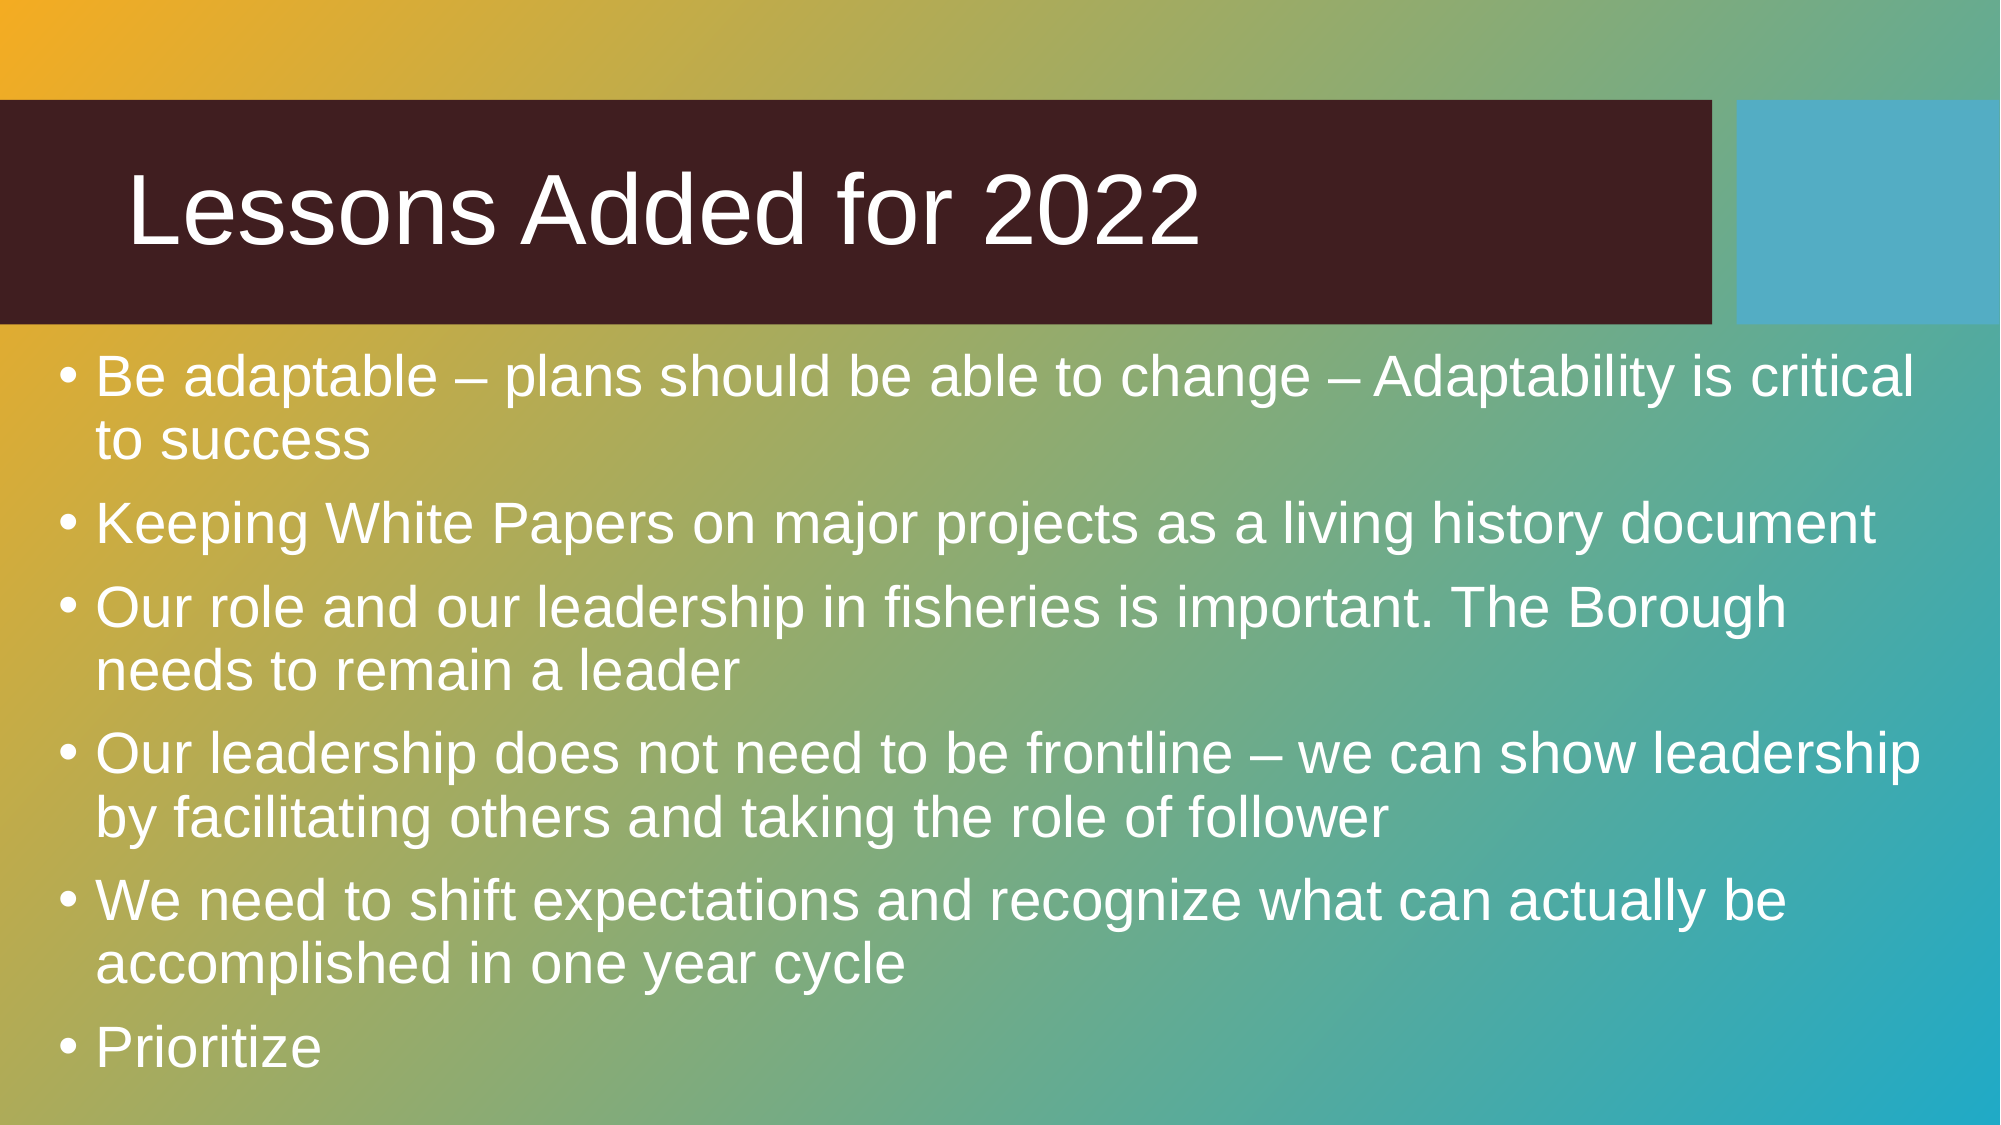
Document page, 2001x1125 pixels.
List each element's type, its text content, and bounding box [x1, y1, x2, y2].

title Lessons Added for 2022 [111, 123, 1689, 301]
list Be adaptable – plans should be able to change – Adaptability is critical to success Keeping White Papers on major projects as a living history document Our role and our leadership in fisheries is important. The Borough needs to remain a leader Our leadership does not need to be frontline – we can show leadership by facilitating others and taking the role of follower We need to shift expectations and recognize what can actually be accomplished in one year cycle Prioritize [43, 338, 1958, 1112]
